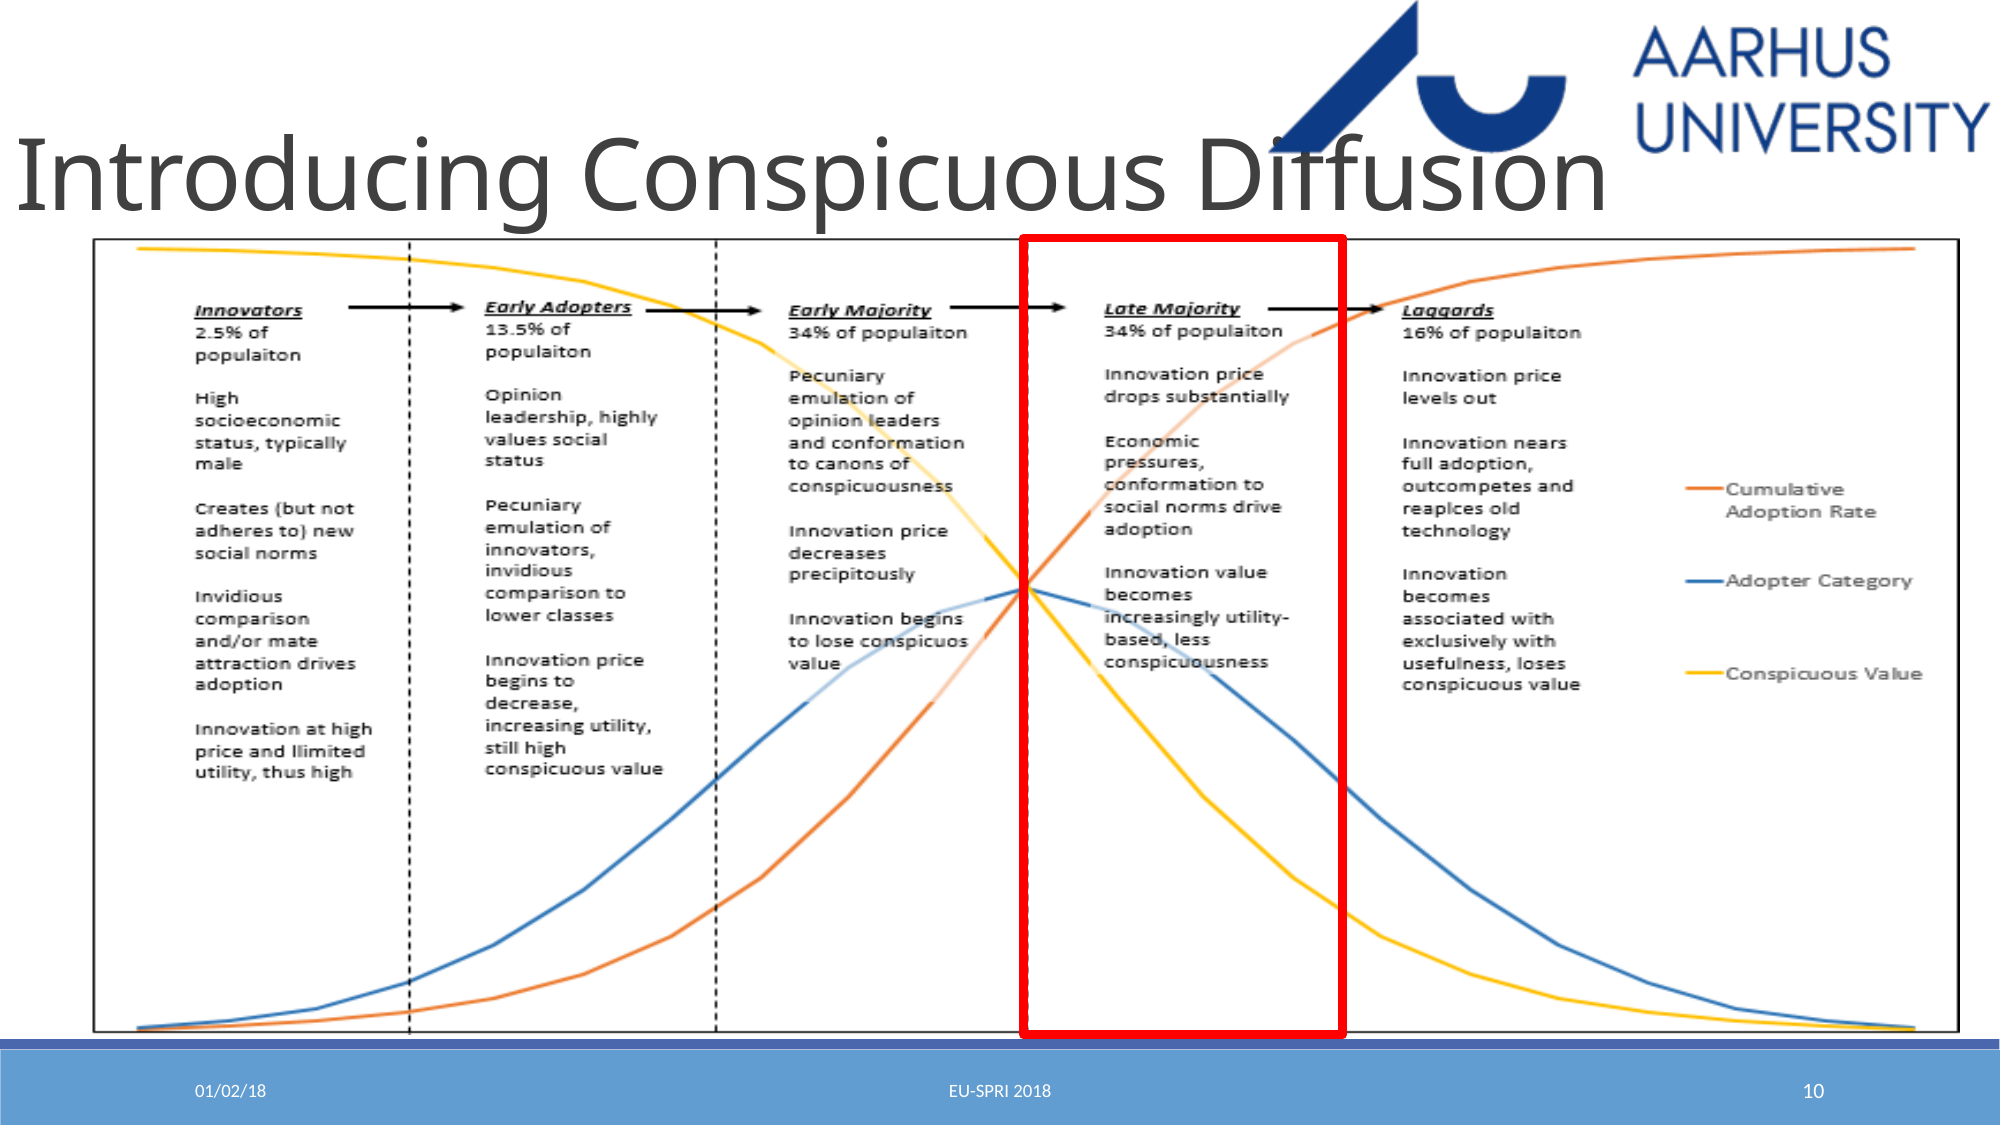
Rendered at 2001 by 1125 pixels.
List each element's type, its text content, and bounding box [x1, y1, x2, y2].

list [90, 237, 1960, 1036]
slide_number 9 [1624, 1059, 1840, 1120]
picture [1267, 0, 2000, 168]
title Introducing Conspicuous Diffusion [0, 0, 1650, 238]
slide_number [180, 1059, 586, 1120]
footer EU-SPRI 2018 [604, 1059, 1396, 1120]
